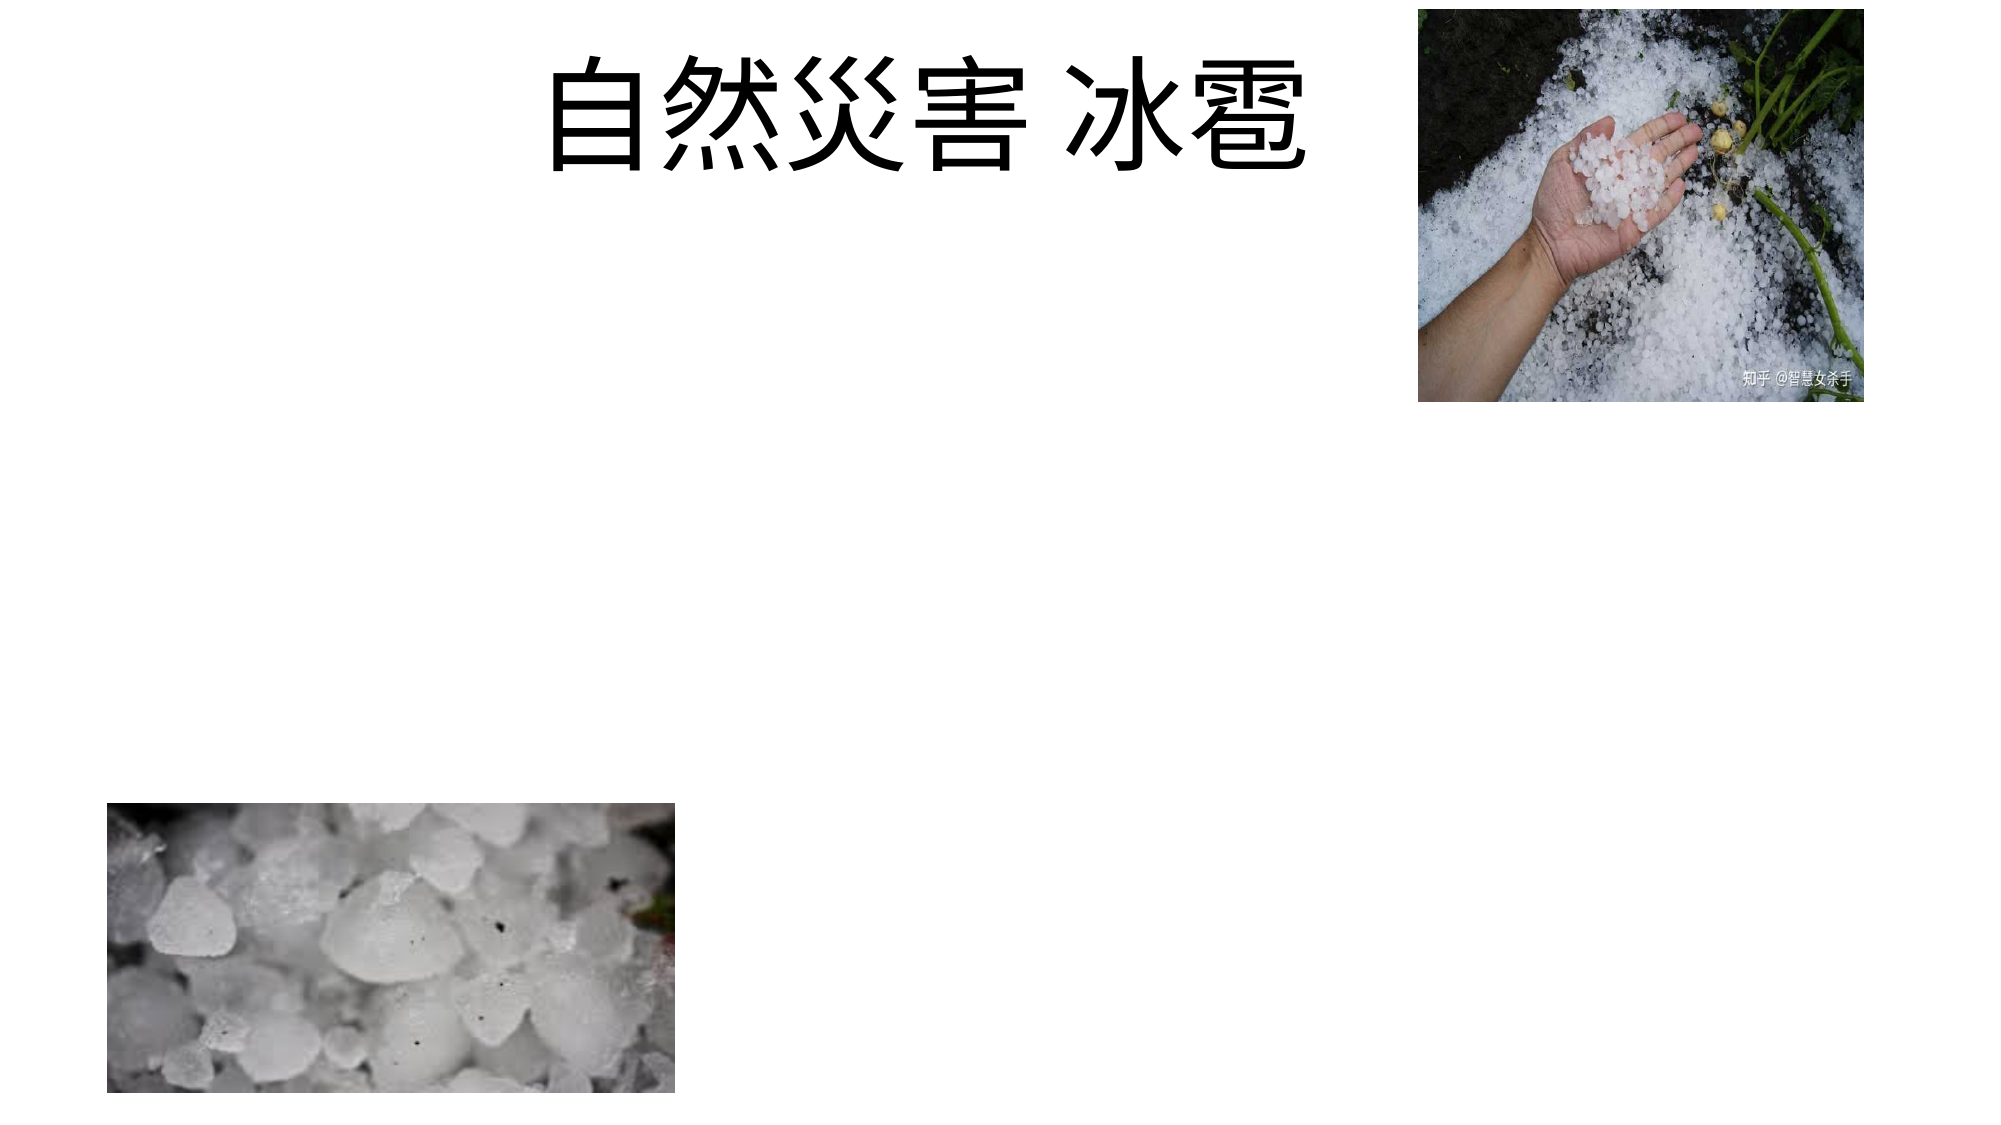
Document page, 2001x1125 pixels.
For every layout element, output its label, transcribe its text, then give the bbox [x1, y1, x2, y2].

picture [1418, 9, 1864, 402]
title 自然災害 冰雹 [172, 0, 1673, 196]
picture [107, 803, 675, 1093]
